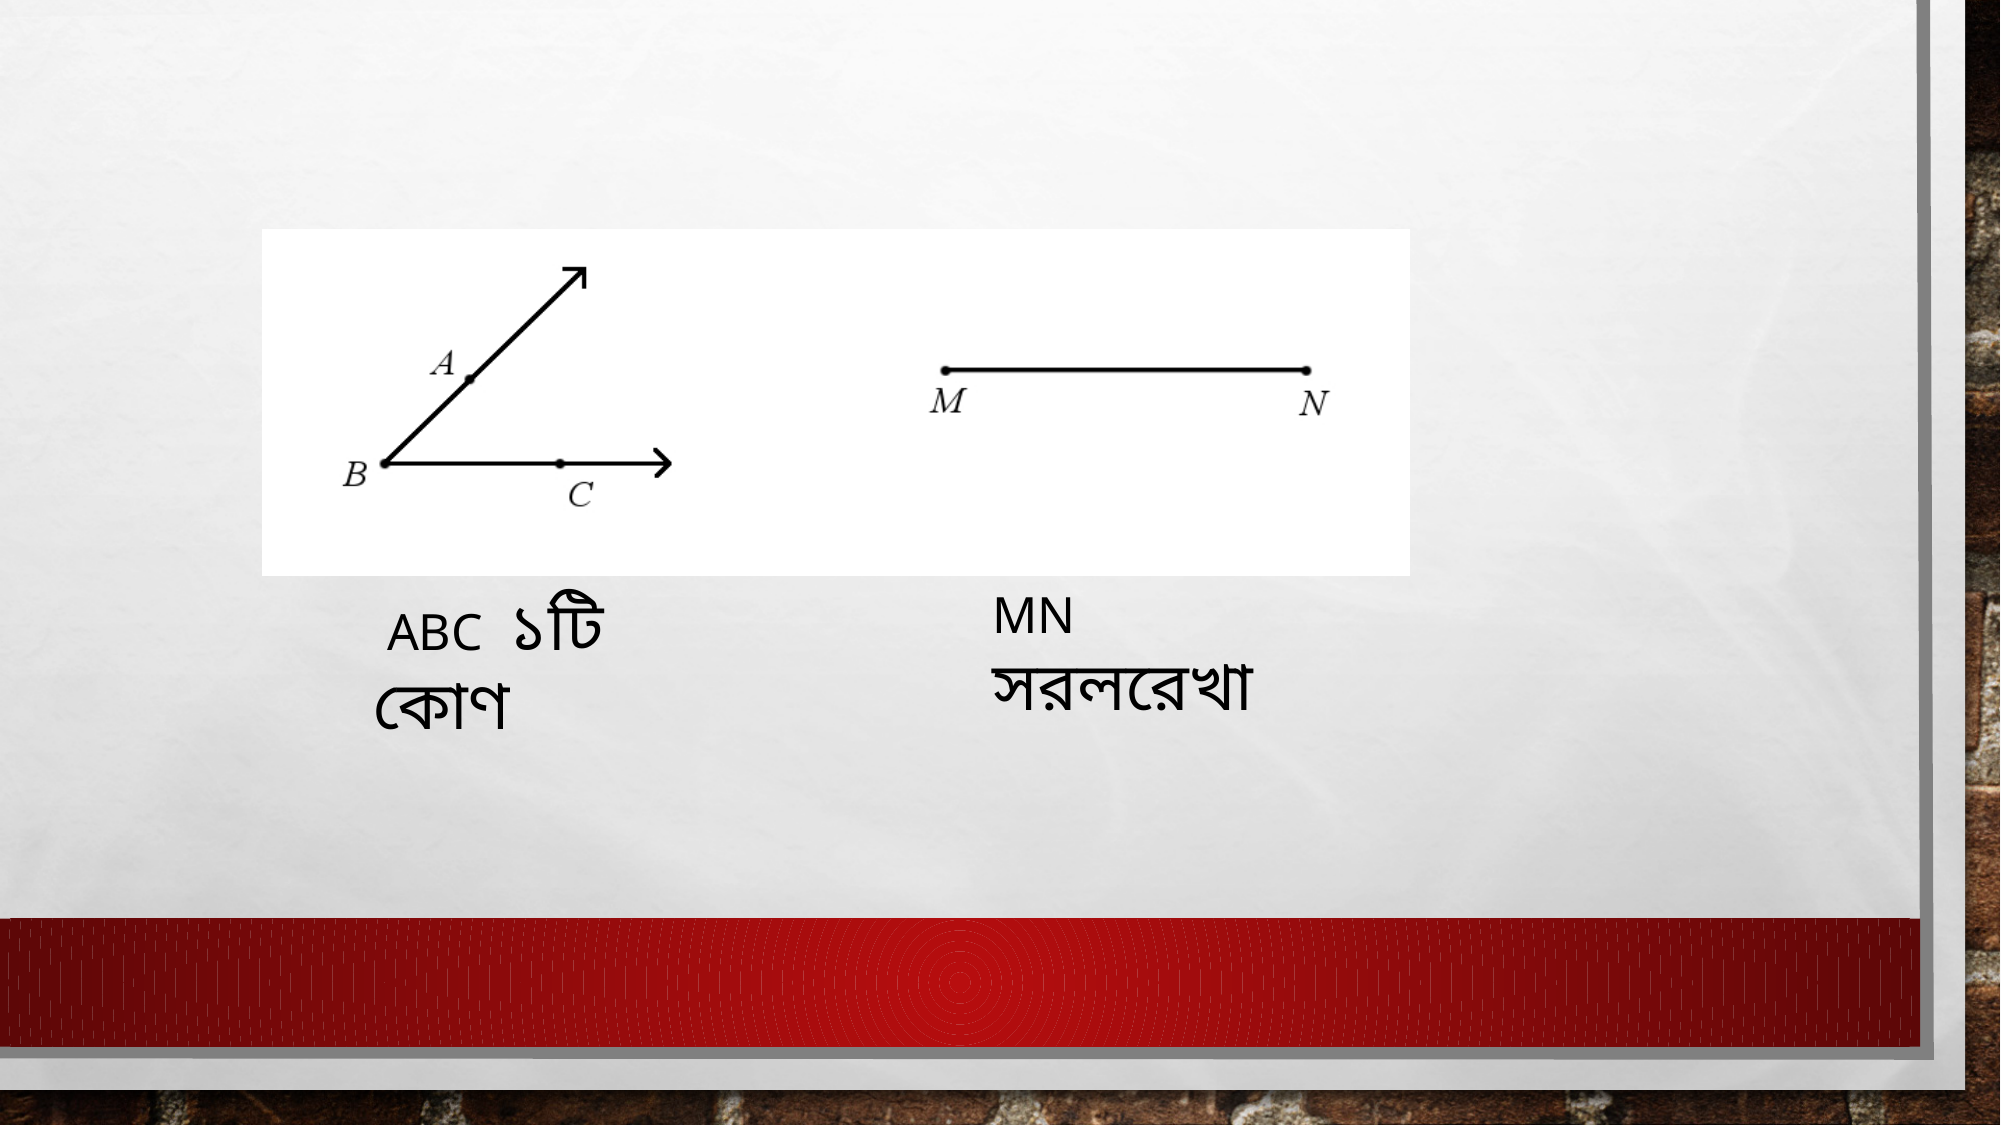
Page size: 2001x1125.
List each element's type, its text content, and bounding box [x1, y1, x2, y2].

text_box MN সরলরেখা [977, 577, 1335, 731]
picture [0, 0, 2000, 1125]
picture [262, 229, 1410, 577]
text_box ABC ১টি কোণ [359, 577, 745, 751]
